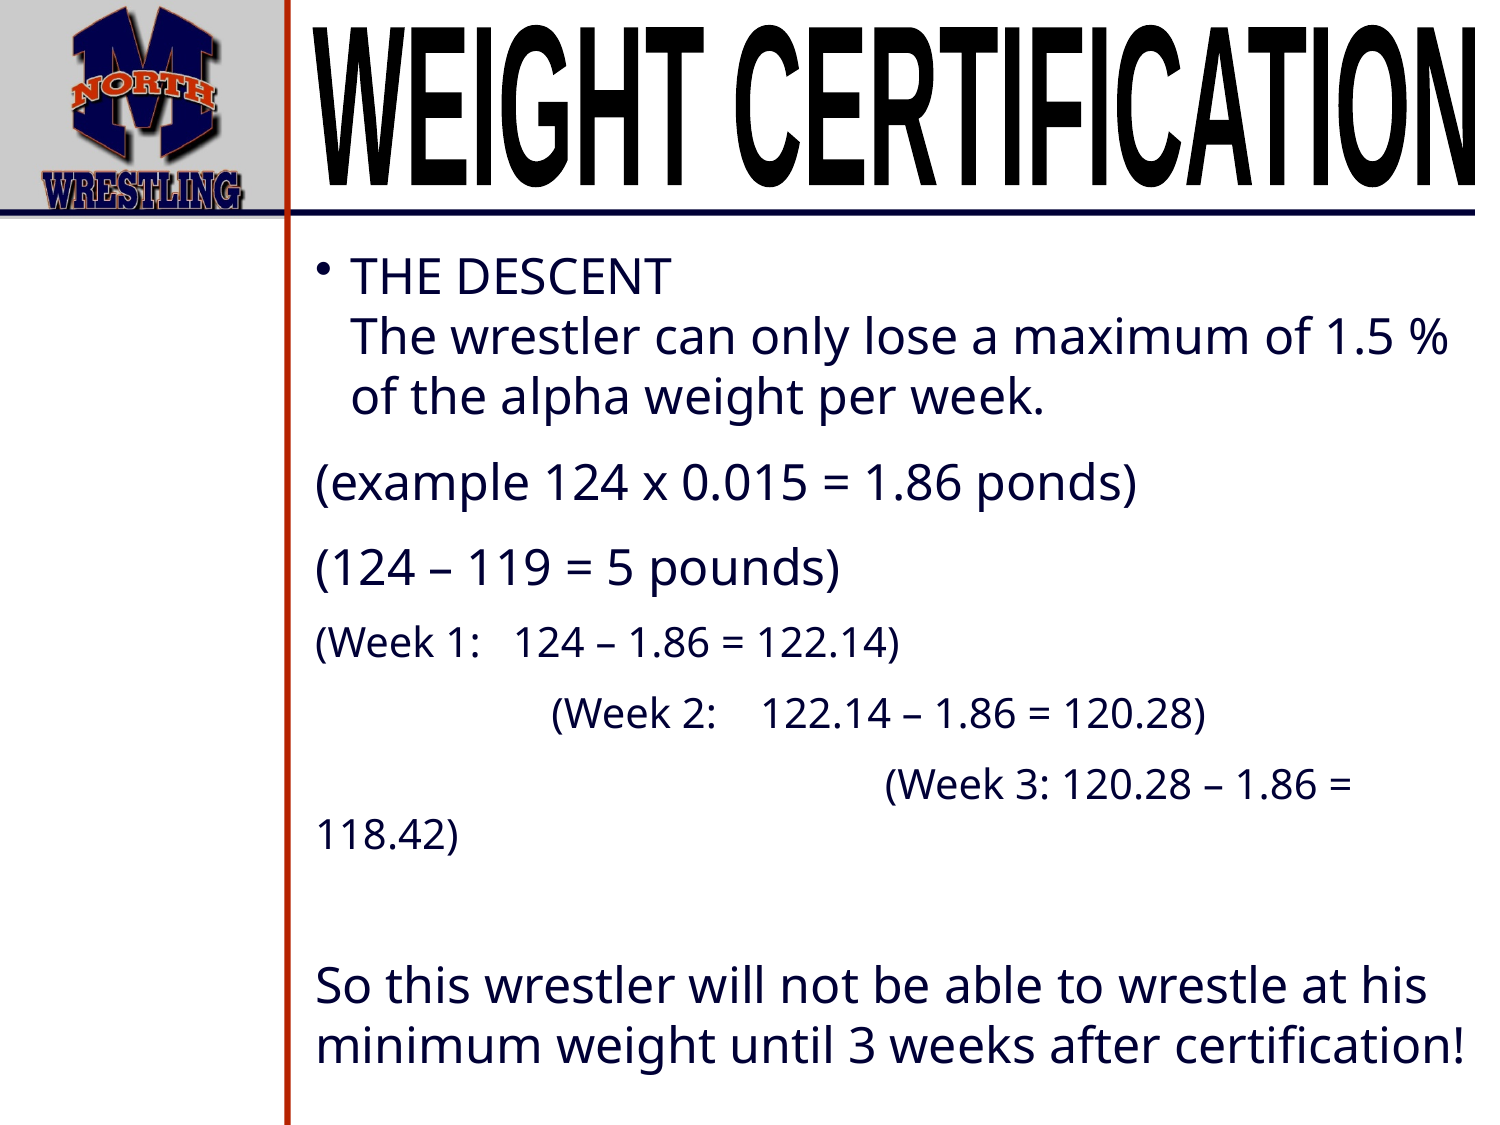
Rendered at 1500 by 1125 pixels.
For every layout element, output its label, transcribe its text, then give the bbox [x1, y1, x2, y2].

picture [0, 0, 288, 219]
text_box THE DESCENT The wrestler can only lose a maximum of 1.5 % of the alpha weight per week. (example 124 x 0.015 = 1.86 ponds) (124 – 119 = 5 pounds) (Week 1: 124 – 1.86 = 122.14) (Week 2: 122.14 – 1.86 = 120.28) (Week 3: 120.28 – 1.86 = 118.42) So this wrestler will not be able to wrestle at his minimum weight until 3 weeks after certification! [299, 237, 1500, 1081]
